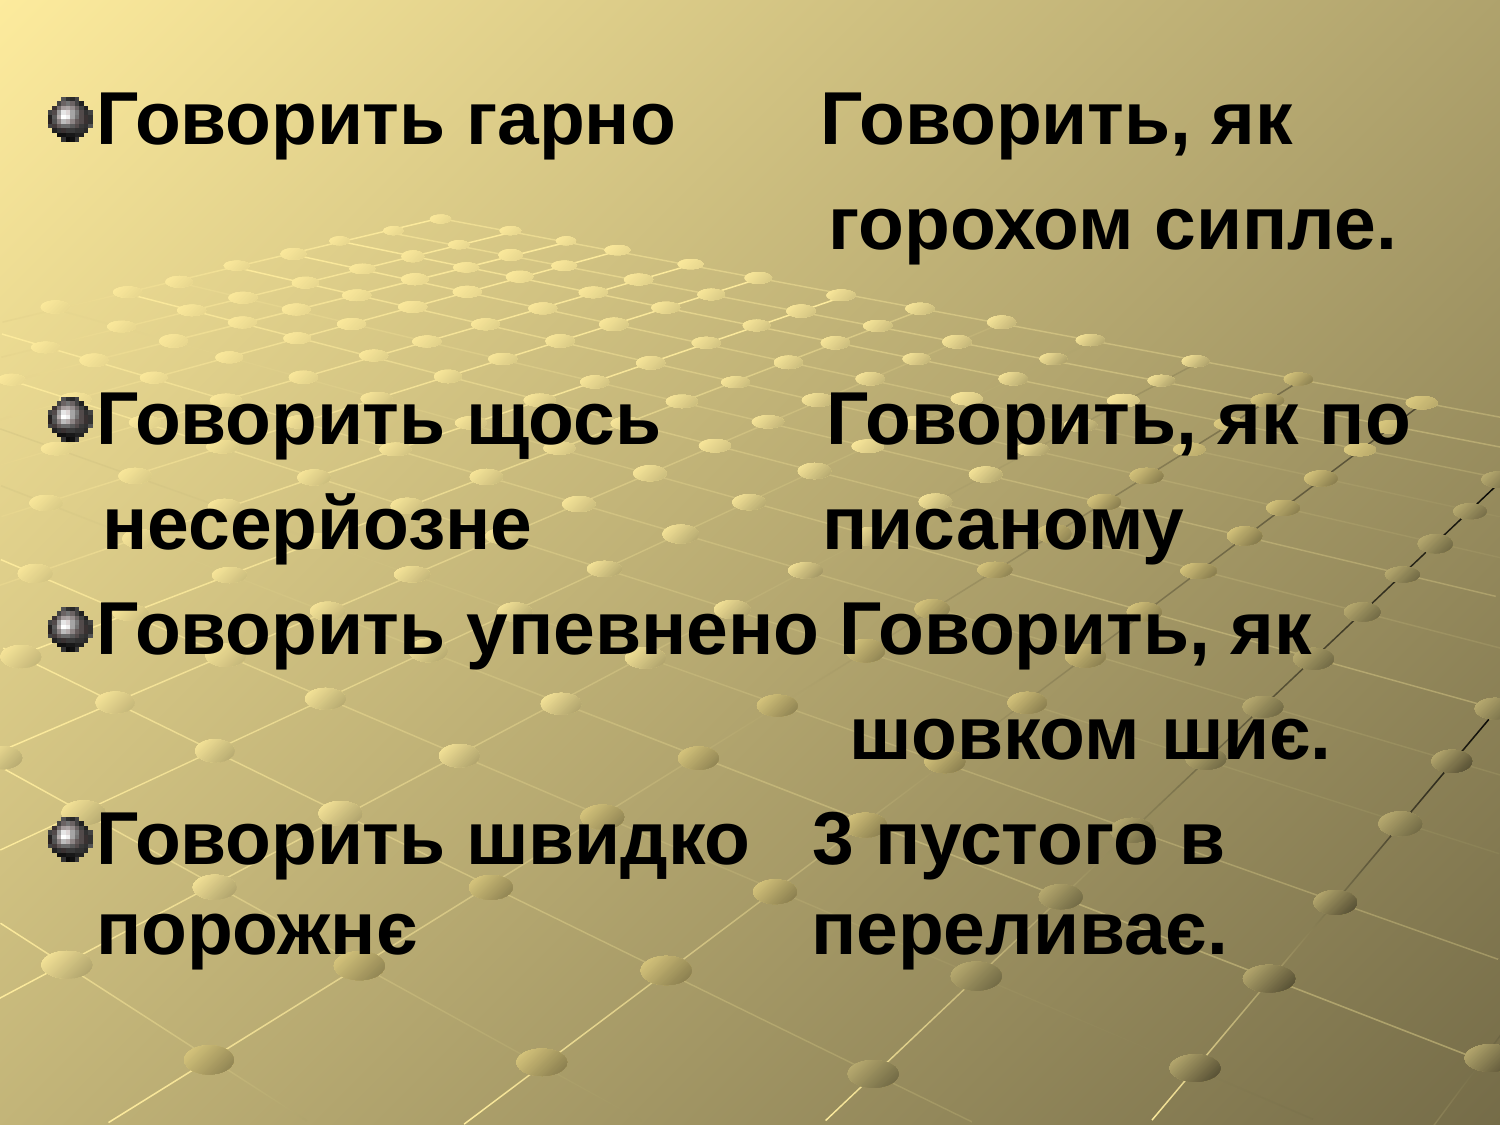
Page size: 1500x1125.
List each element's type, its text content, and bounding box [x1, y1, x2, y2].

picture [39, 88, 93, 142]
picture [39, 598, 93, 652]
picture [39, 388, 93, 442]
picture [39, 808, 93, 862]
list Говорить гарно Говорить, як горохом сипле. Говорить щось Говорить, як по несерйозне писаному Говорить упевнено Говорить, як шовком шиє. Говорить швидко 3 пустого в порожнє переливає. [24, 62, 1476, 1051]
